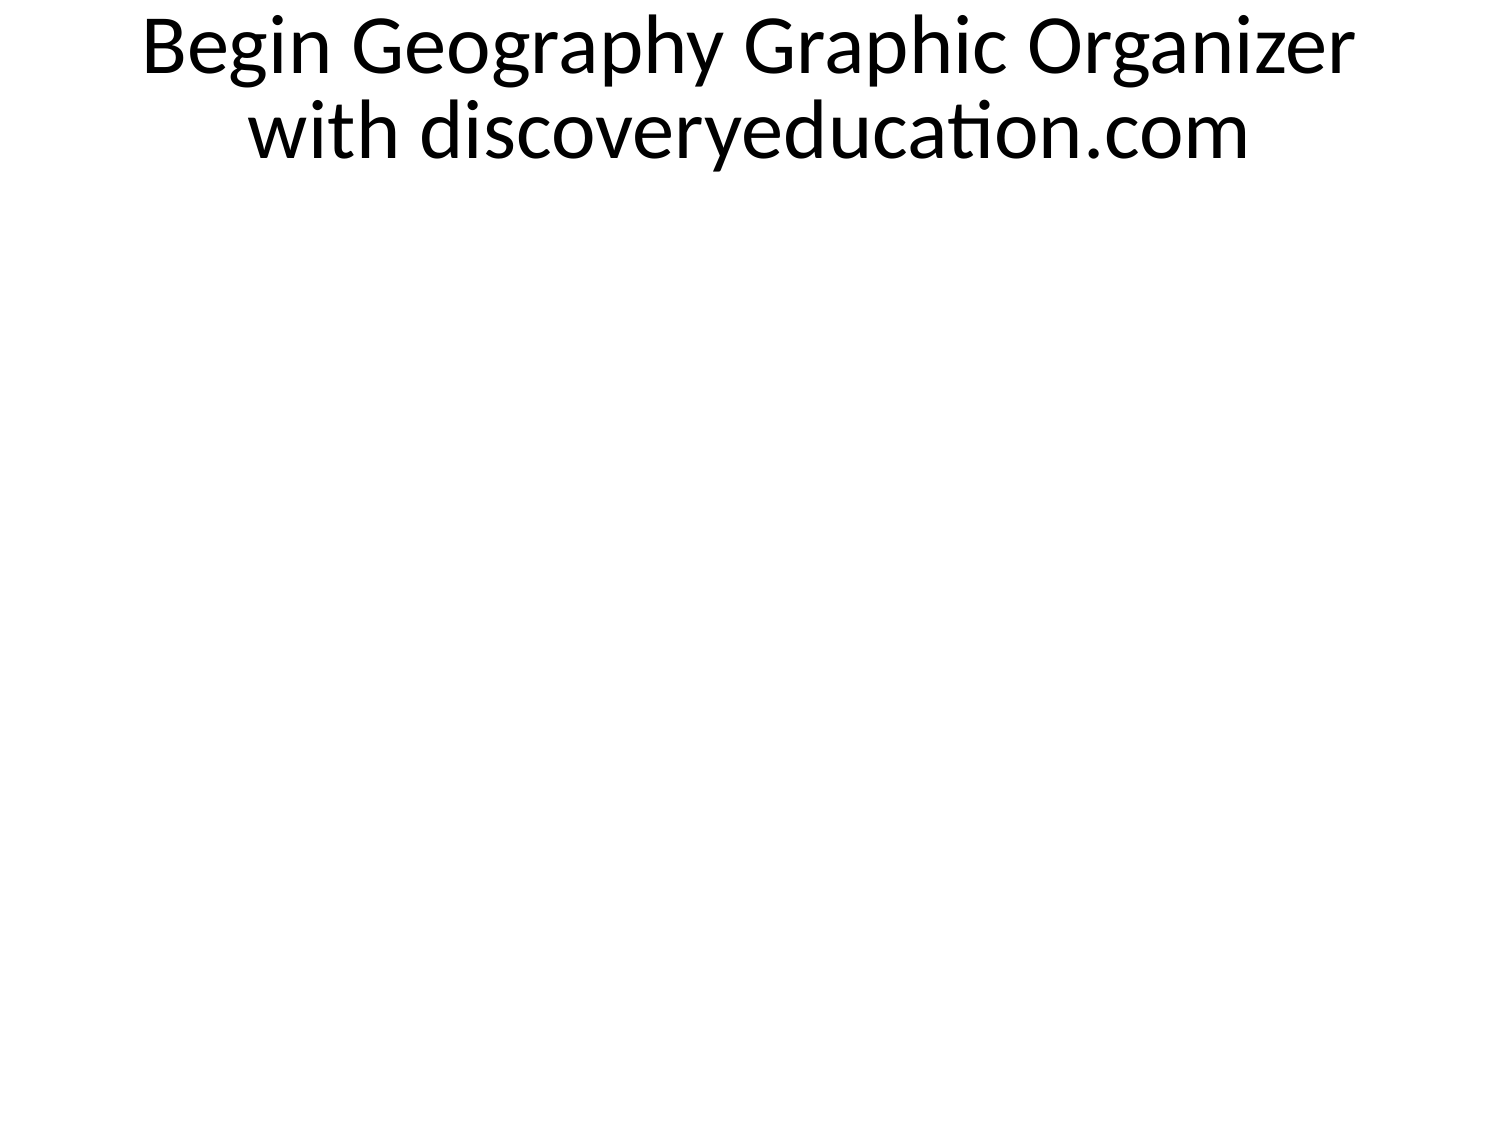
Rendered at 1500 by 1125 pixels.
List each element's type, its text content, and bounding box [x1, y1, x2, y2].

title Begin Geography Graphic Organizer with discoveryeducation.com [75, 1, 1425, 189]
